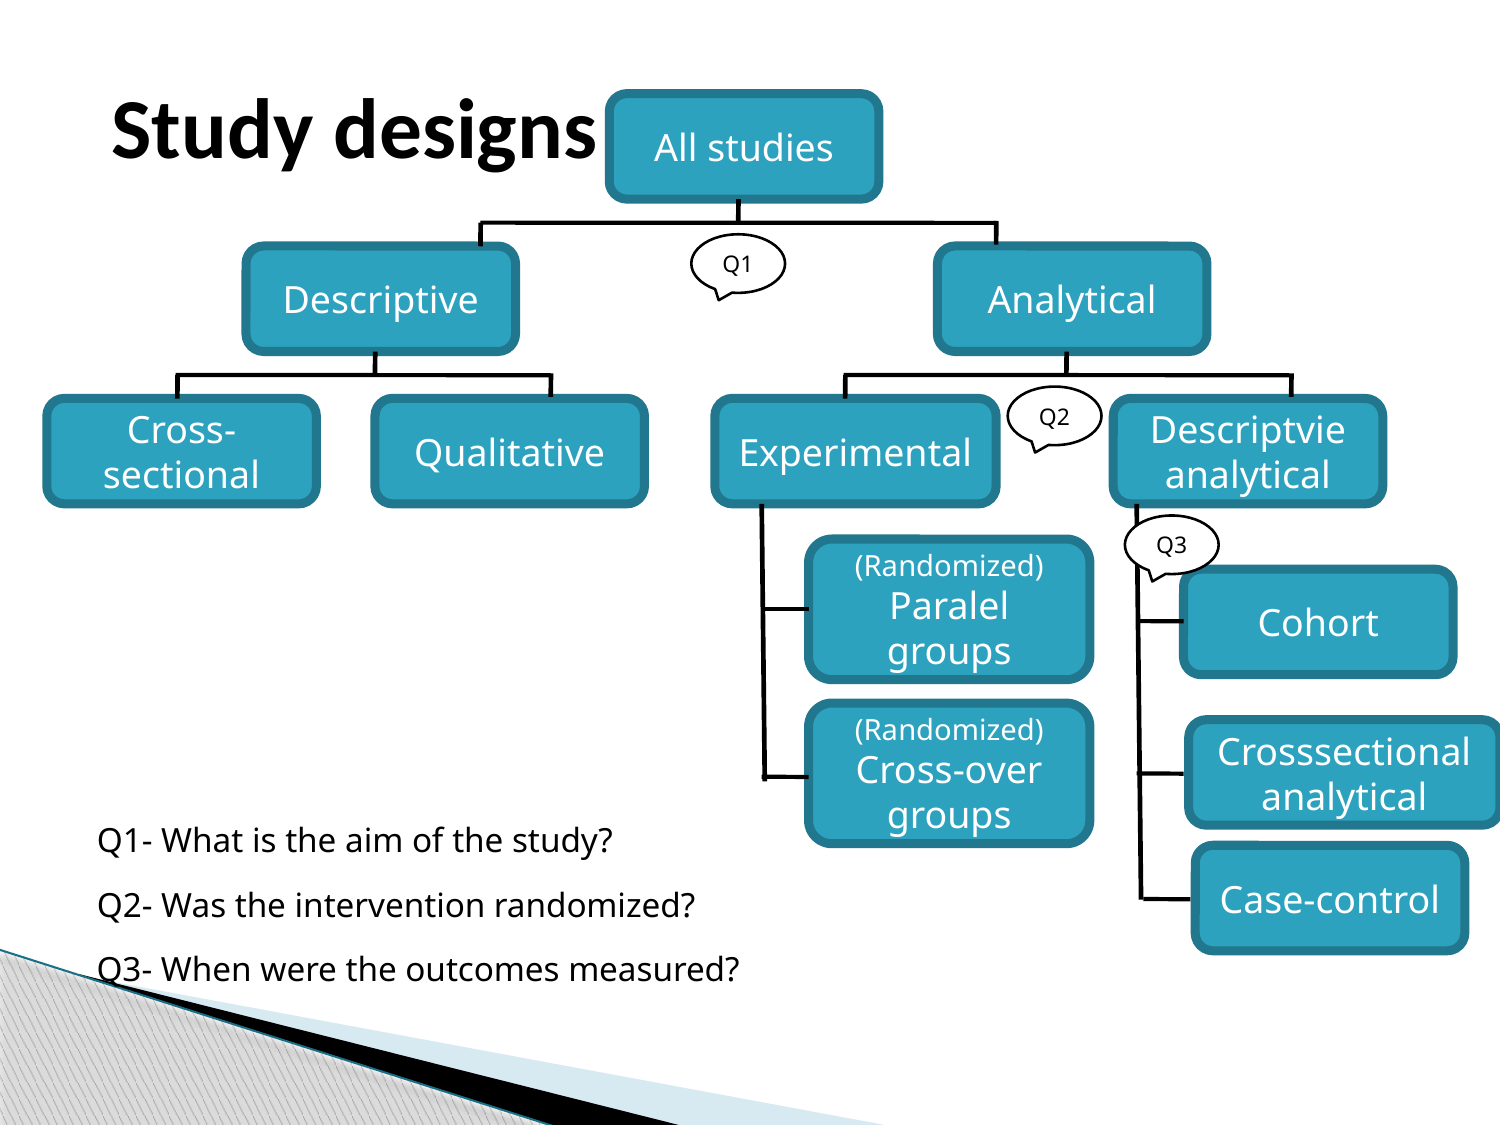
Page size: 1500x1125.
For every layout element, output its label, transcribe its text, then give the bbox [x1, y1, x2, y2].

text_box Cross-sectional [42, 393, 321, 509]
text_box (Randomized) Paralel groups [804, 534, 1095, 685]
text_box Case-control [1190, 840, 1470, 956]
text_box Q3- When were the outcomes measured? [81, 940, 821, 996]
text_box Q1- What is the aim of the study? [82, 811, 692, 867]
text_box Descriptive [241, 241, 521, 351]
text_box Crosssectional analytical [1184, 715, 1500, 830]
text_box Q2 [1003, 410, 1106, 457]
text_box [940, 699, 1337, 705]
text_box Q2- Was the intervention randomized? [82, 877, 868, 932]
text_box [843, 351, 1292, 399]
text_box Q3 [1120, 510, 1224, 586]
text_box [175, 351, 552, 399]
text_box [480, 198, 997, 247]
text_box Analytical [932, 241, 1212, 351]
text_box Experimental [710, 393, 1001, 509]
text_box Q1 [686, 259, 790, 305]
text_box Descriptvie analytical [1108, 393, 1388, 509]
text_box Cohort [1178, 564, 1458, 680]
text_box (Randomized) Cross-over groups [804, 698, 1095, 849]
text_box All studies [604, 89, 884, 198]
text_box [624, 640, 903, 645]
text_box Qualitative [370, 393, 649, 509]
title Study designs [96, 31, 1447, 219]
